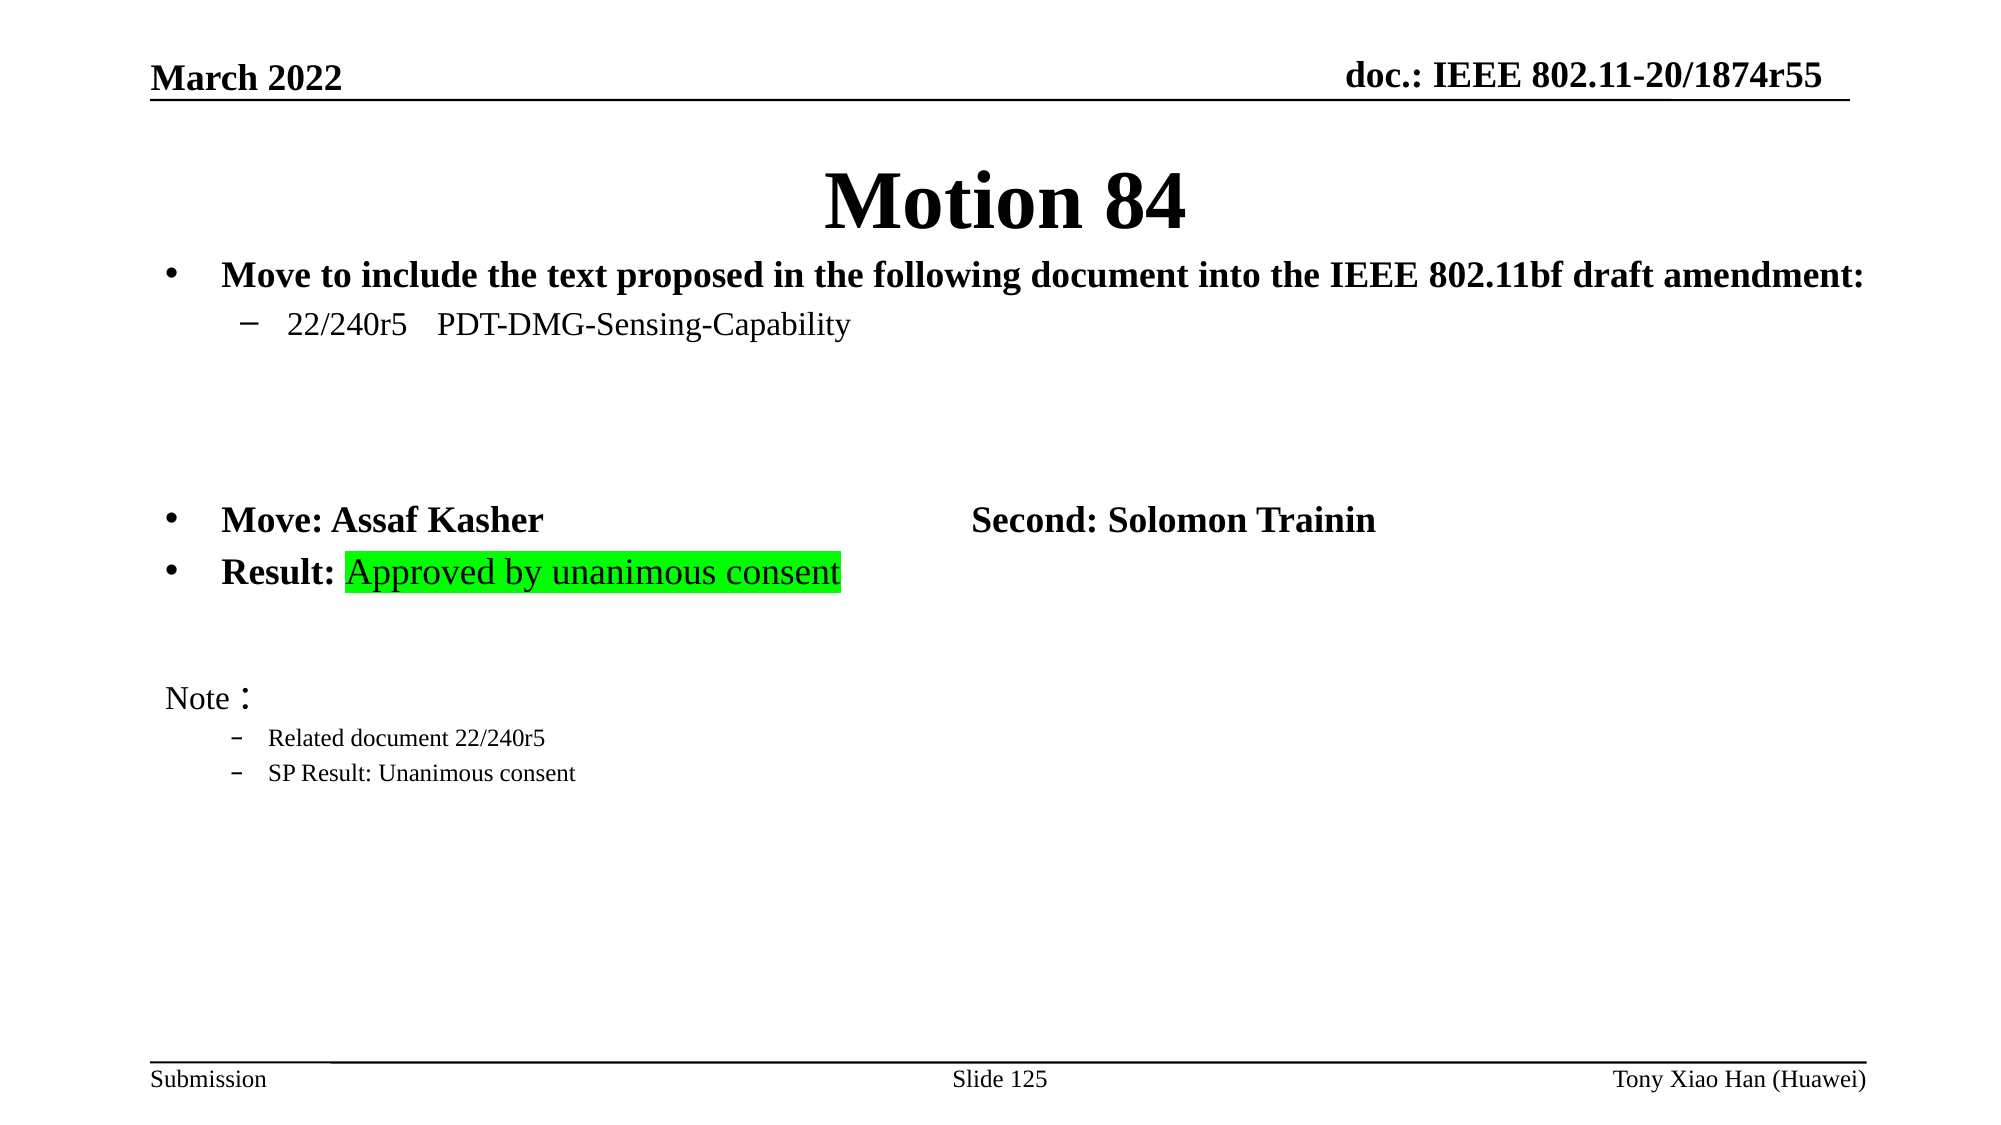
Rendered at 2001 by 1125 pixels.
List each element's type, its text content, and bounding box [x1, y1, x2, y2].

text_box Move to include the text proposed in the following document into the IEEE 802.11bf draft amendment: 22/240r5 PDT-DMG-Sensing-Capability Move: Assaf Kasher Second: Solomon Trainin Result: Approved by unanimous consent Note： Related document 22/240r5 SP Result: Unanimous consent [150, 212, 1900, 900]
text_box Motion 84 [368, 137, 1644, 212]
